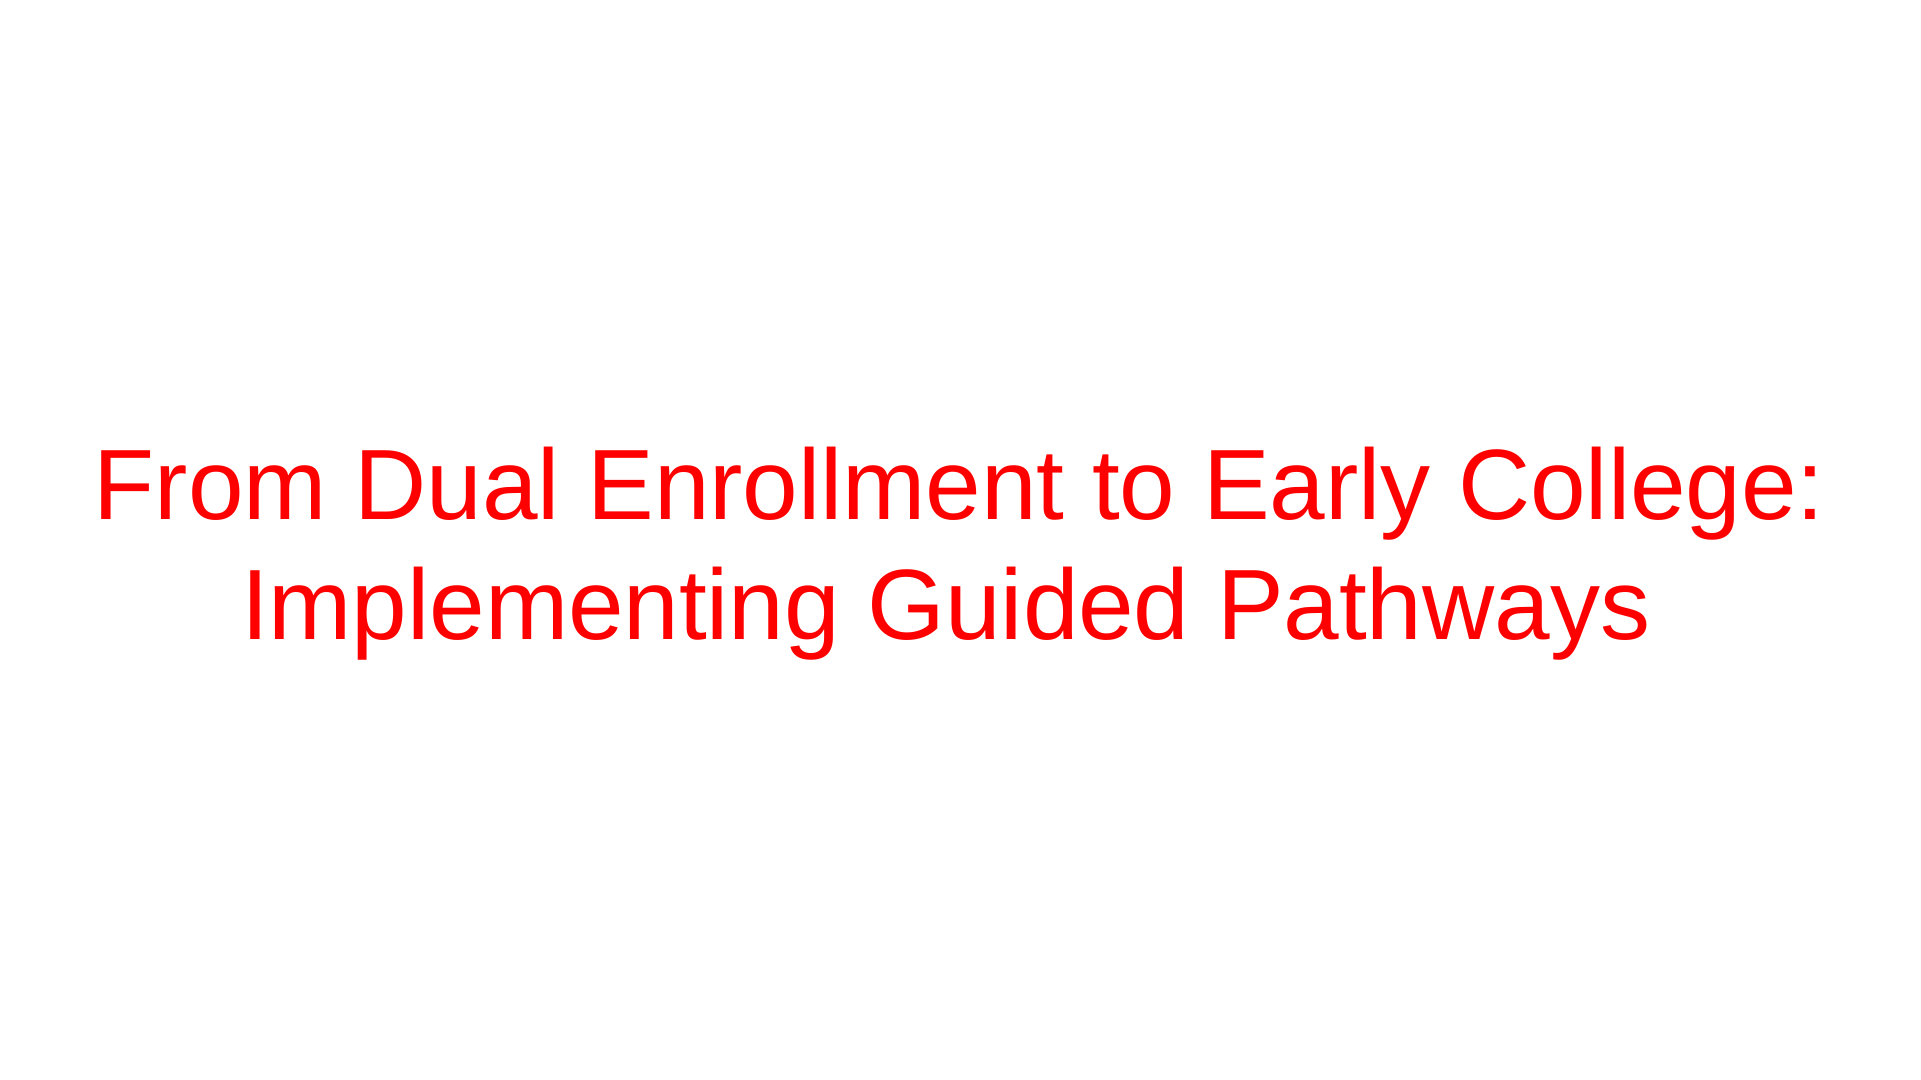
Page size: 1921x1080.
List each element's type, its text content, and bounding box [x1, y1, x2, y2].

title From Dual Enrollment to Early College: Implementing Guided Pathways [65, 451, 1855, 629]
